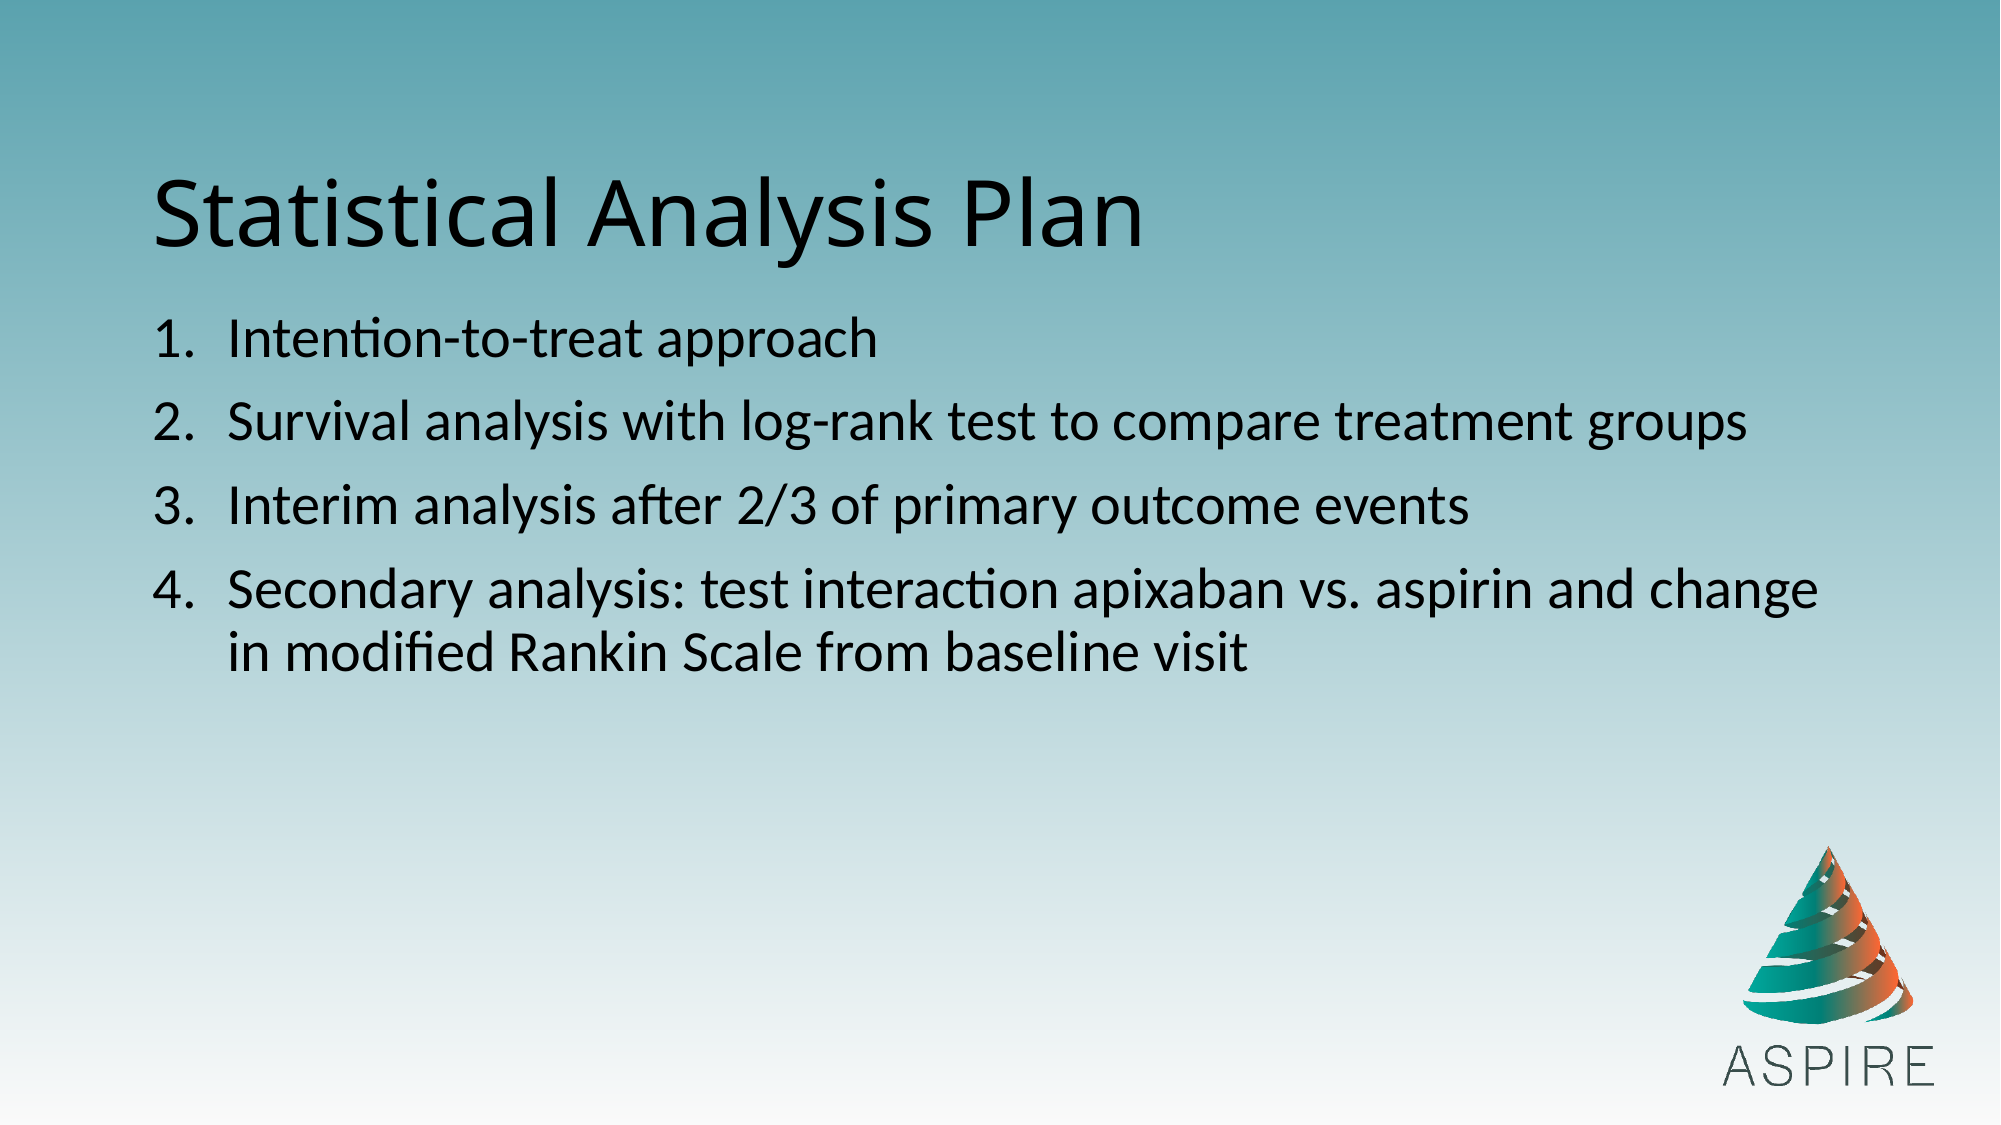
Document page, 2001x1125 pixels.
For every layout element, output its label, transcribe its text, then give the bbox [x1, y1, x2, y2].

title Statistical Analysis Plan [137, 59, 1863, 299]
list Intention-to-treat approach Survival analysis with log-rank test to compare treatment groups Interim analysis after 2/3 of primary outcome events Secondary analysis: test interaction apixaban vs. aspirin and change in modified Rankin Scale from baseline visit [137, 299, 1863, 920]
picture [1718, 846, 1938, 1103]
